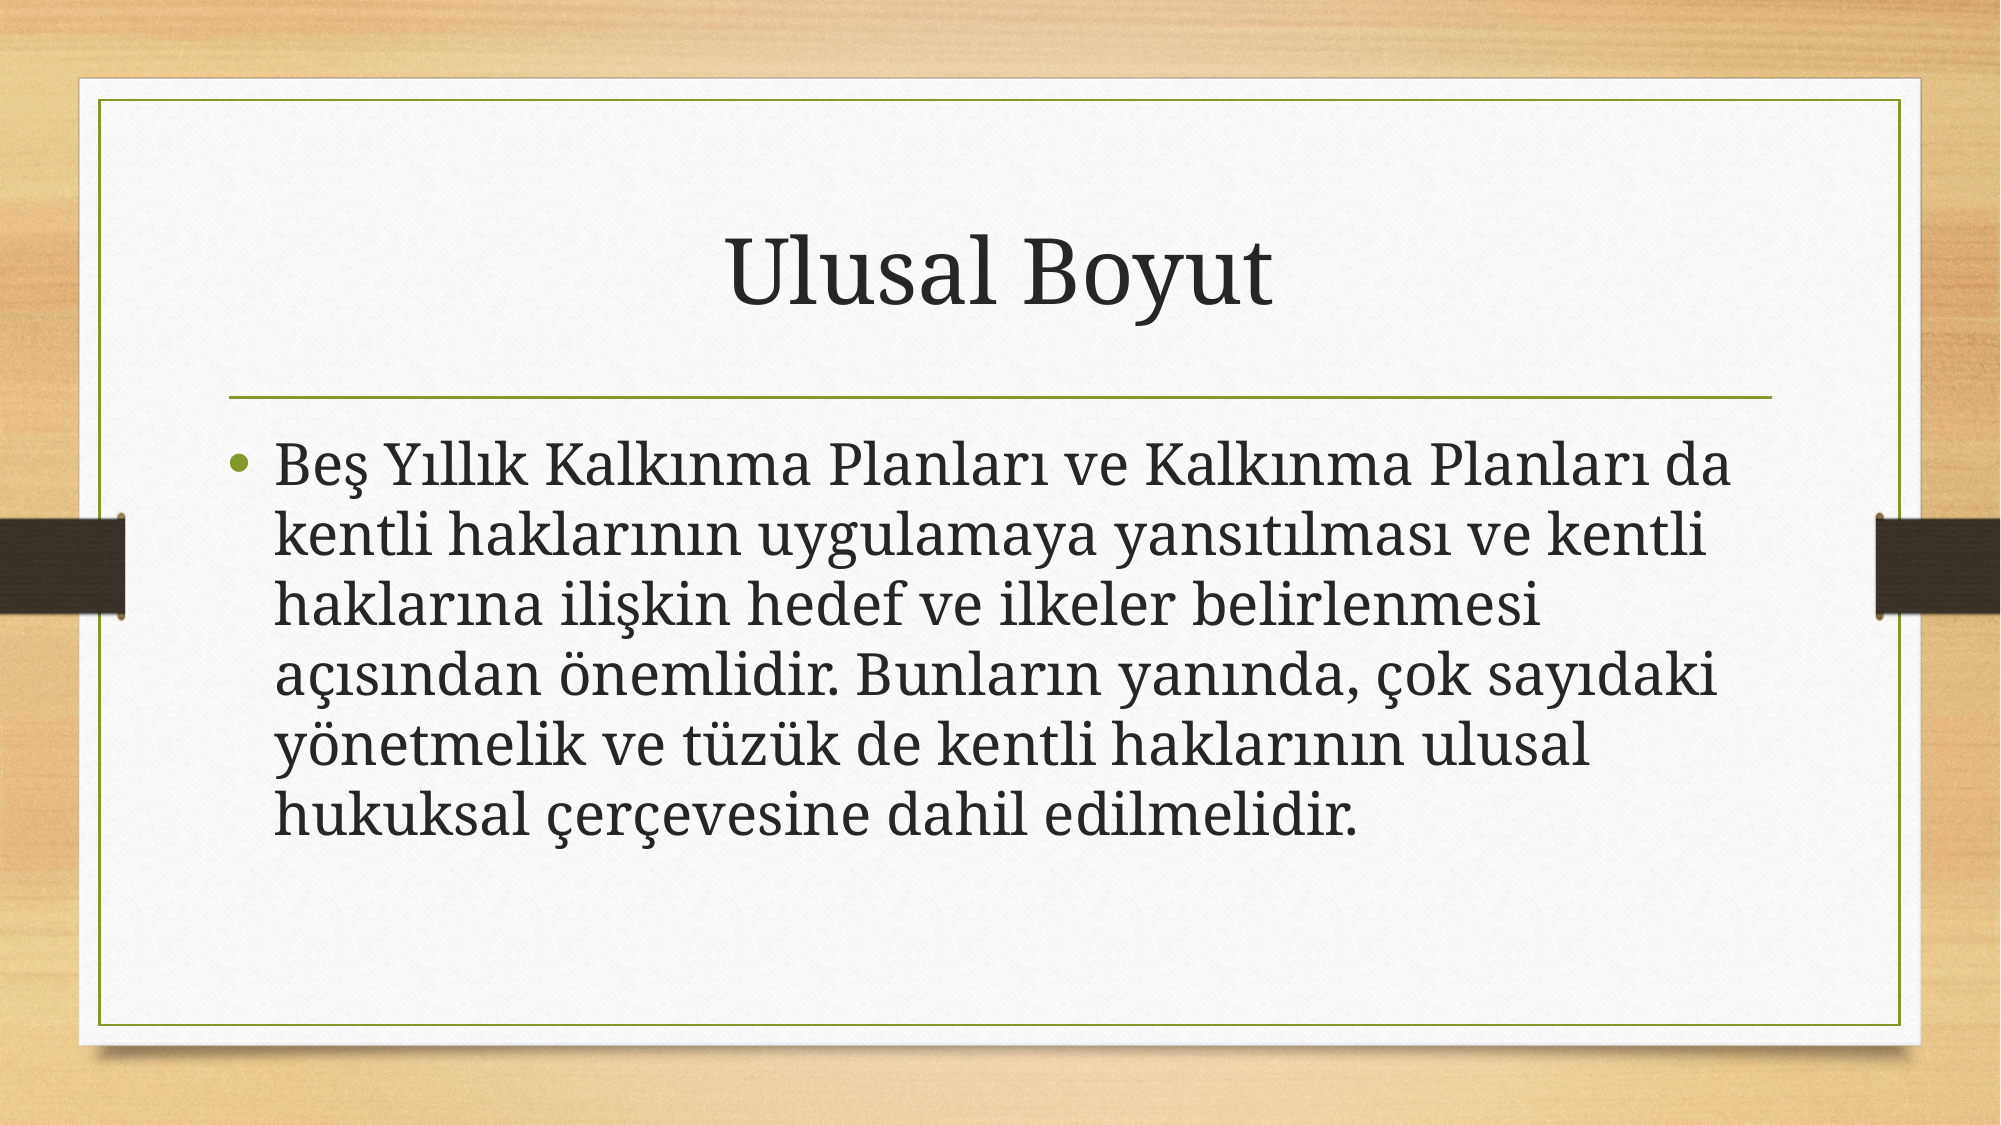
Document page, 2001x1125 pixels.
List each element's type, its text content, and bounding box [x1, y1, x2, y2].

list Beş Yıllık Kalkınma Planları ve Kalkınma Planları da kentli haklarının uygulamaya yansıtılması ve kentli haklarına ilişkin hedef ve ilkeler belirlenmesi açısından önemlidir. Bunların yanında, çok sayıdaki yönetmelik ve tüzük de kentli haklarının ulusal hukuksal çerçevesine dahil edilmelidir. [212, 419, 1788, 964]
picture [0, 0, 2001, 1125]
title Ulusal Boyut [212, 161, 1788, 375]
